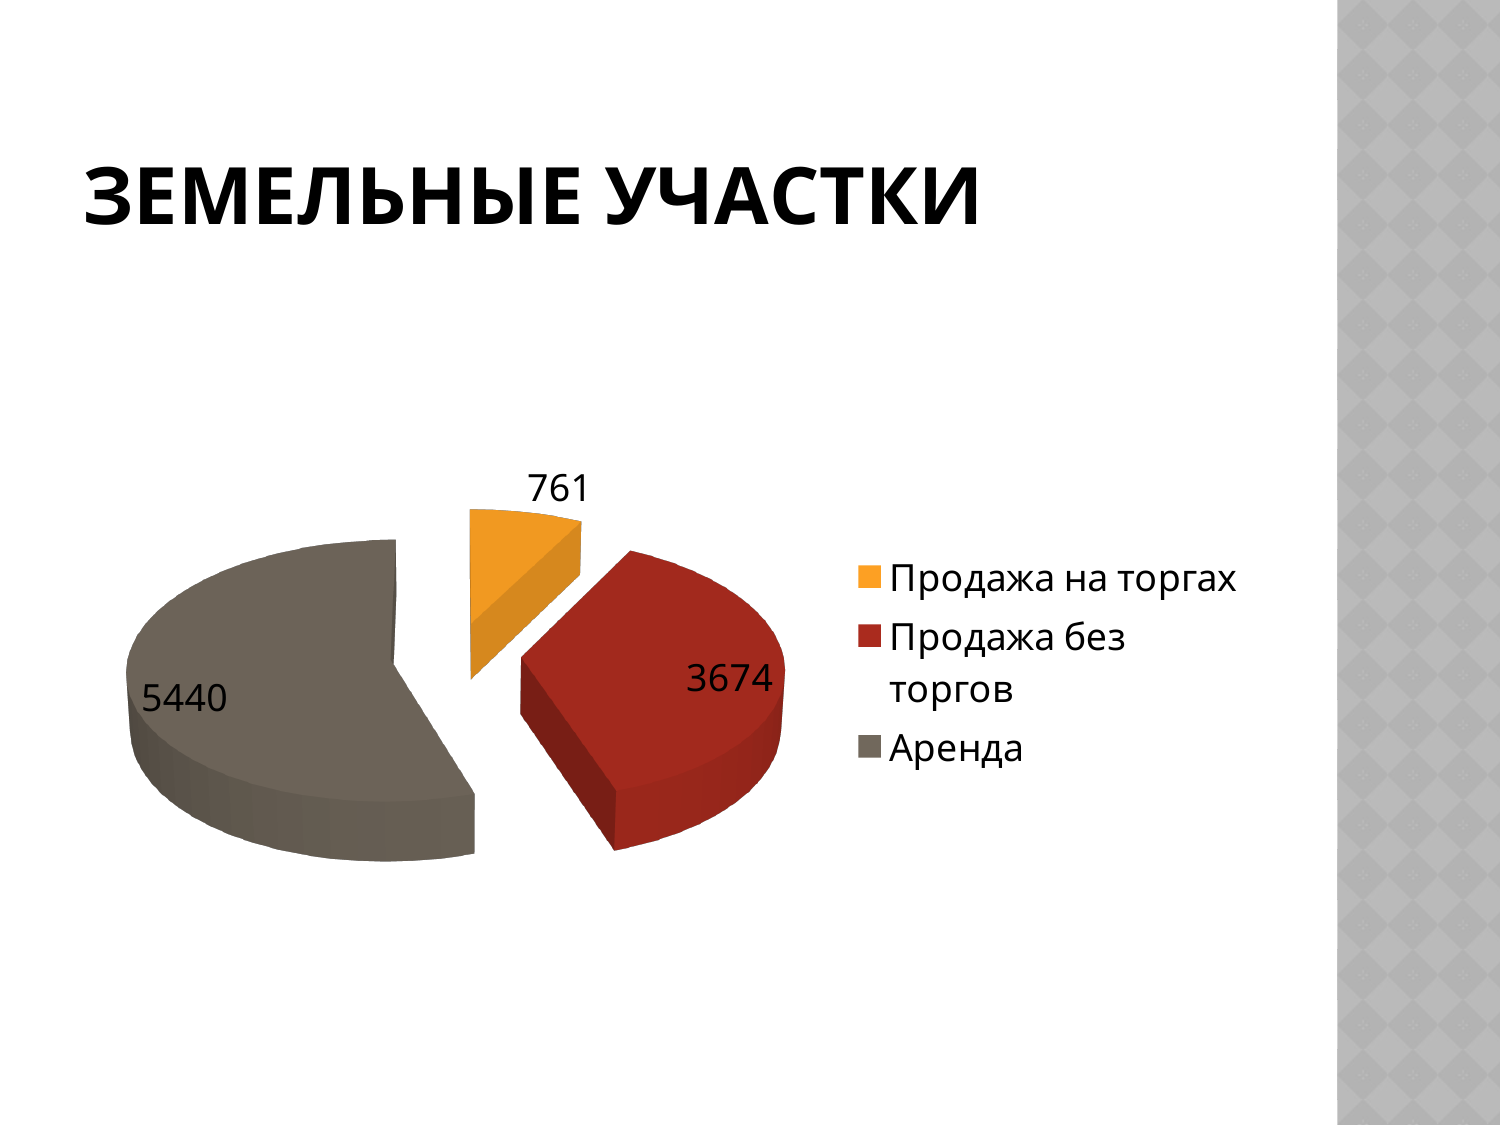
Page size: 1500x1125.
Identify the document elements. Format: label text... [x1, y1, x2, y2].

chart [74, 263, 1263, 1060]
title Земельные участки [75, 52, 1263, 240]
